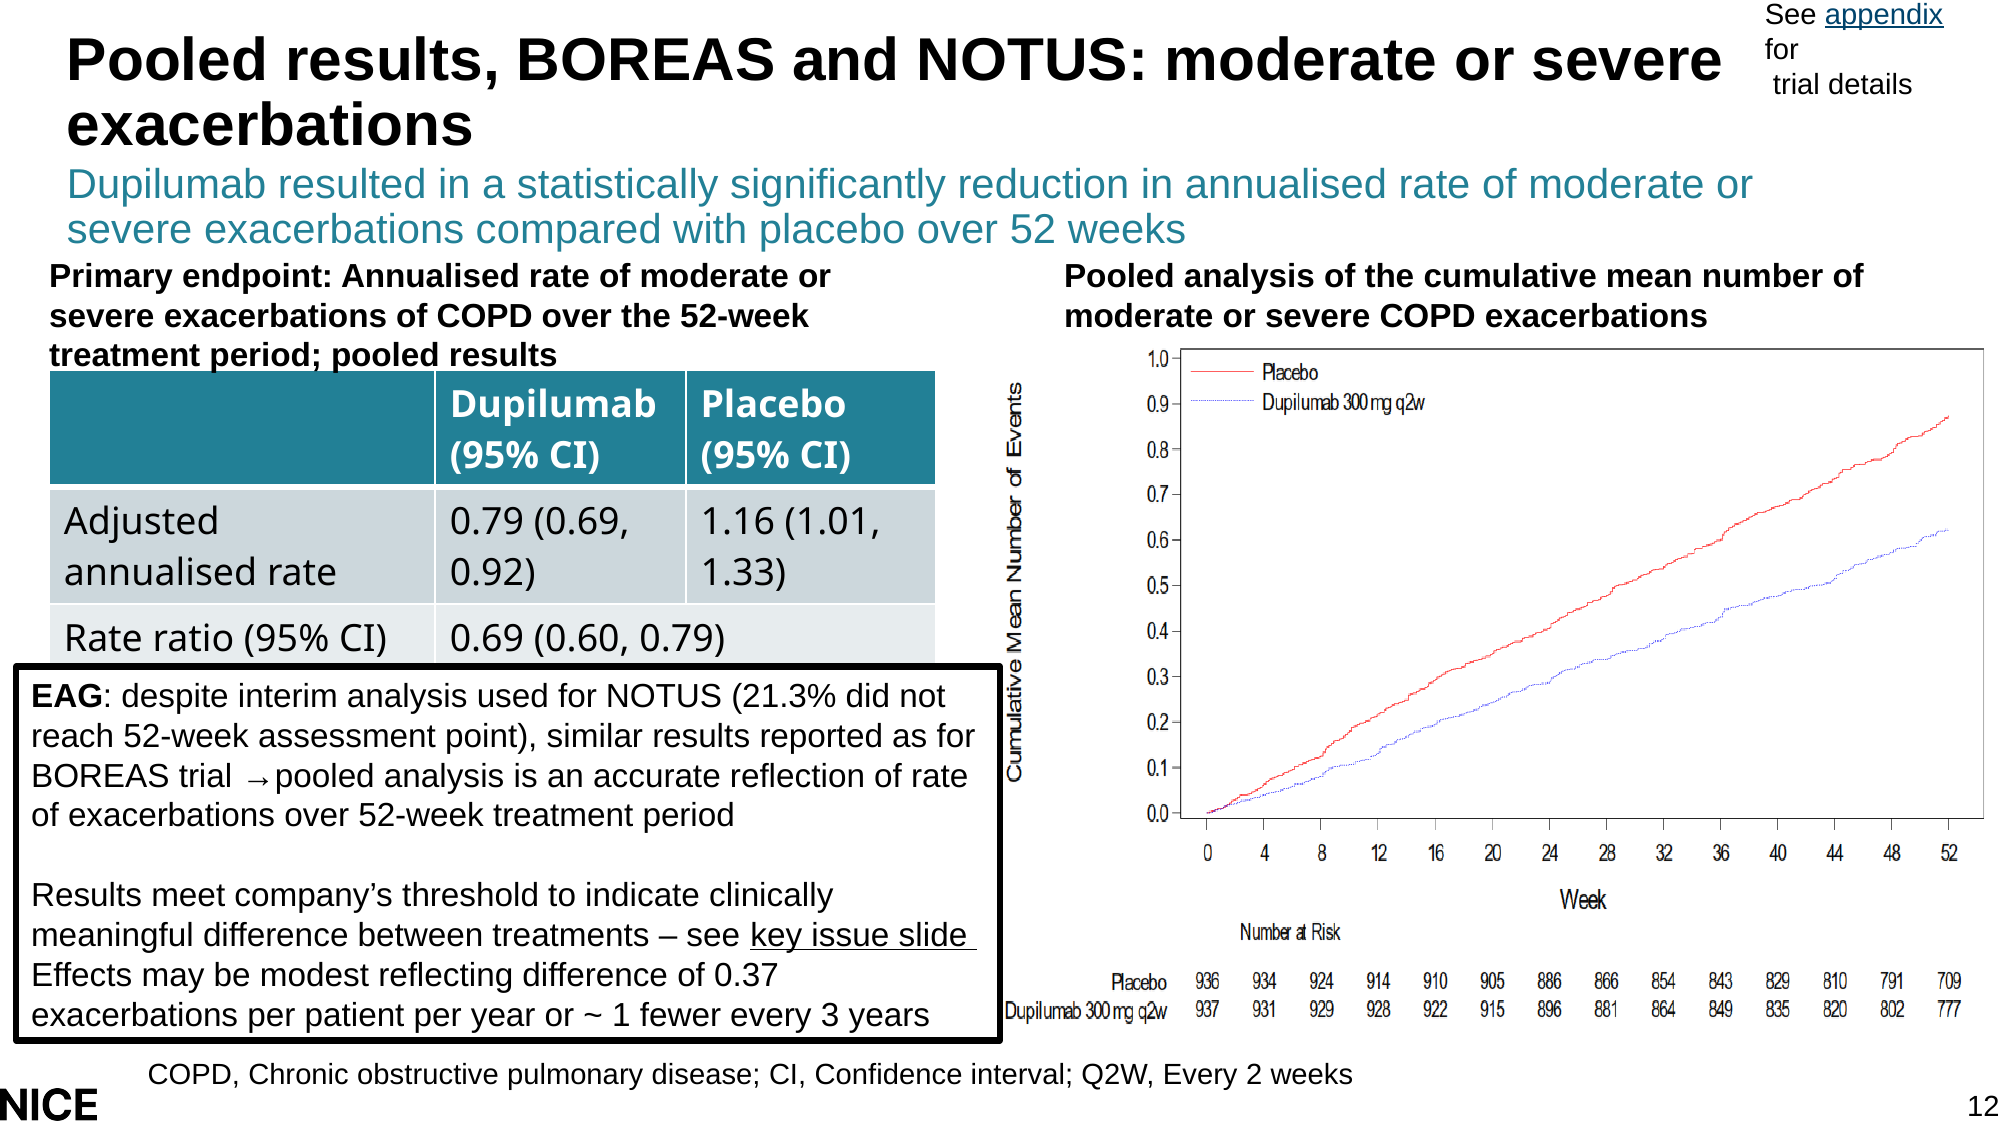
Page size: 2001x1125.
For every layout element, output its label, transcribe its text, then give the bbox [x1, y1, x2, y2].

text_box See appendix for trial details [1749, 0, 2000, 108]
table_cell Rate ratio (95% CI) [50, 605, 434, 666]
table_cell 0.69 (0.60, 0.79) [436, 605, 935, 666]
table_header Dupilumab (95% CI) [436, 381, 685, 484]
table_cell 0.79 (0.69, 0.92) [436, 490, 685, 603]
title Pooled results, BOREAS and NOTUS: moderate or severe exacerbations [51, 20, 1949, 118]
picture [0, 1088, 97, 1121]
table_cell 1.16 (1.01, 1.33) [687, 490, 935, 603]
table_header Placebo (95% CI) [687, 381, 935, 484]
text_box Pooled analysis of the cumulative mean number of moderate or severe COPD exacerbations [1049, 246, 1966, 341]
text_box COPD, Chronic obstructive pulmonary disease; CI, Confidence interval; Q2W, Every 2 weeks [132, 1051, 1941, 1125]
table_header [50, 381, 434, 484]
list Dupilumab resulted in a statistically significantly reduction in annualised rate of moderate or severe exacerbations compared with placebo over 52 weeks [51, 154, 1898, 241]
table_cell Adjusted annualised rate [50, 490, 434, 603]
text_box EAG: despite interim analysis used for NOTUS (21.3% did not reach 52-week assessment point), similar results reported as for BOREAS trial →pooled analysis is an accurate reflection of rate of exacerbations over 52-week treatment period Results meet company’s threshold to indicate clinically meaningful difference between treatments – see key issue slide Effects may be modest reflecting difference of 0.37 exacerbations per patient per year or ~ 1 fewer every 3 years [16, 666, 1000, 1041]
picture [1004, 343, 1986, 1040]
text_box Primary endpoint: Annualised rate of moderate or severe exacerbations of COPD over the 52-week treatment period; pooled results [34, 246, 951, 381]
